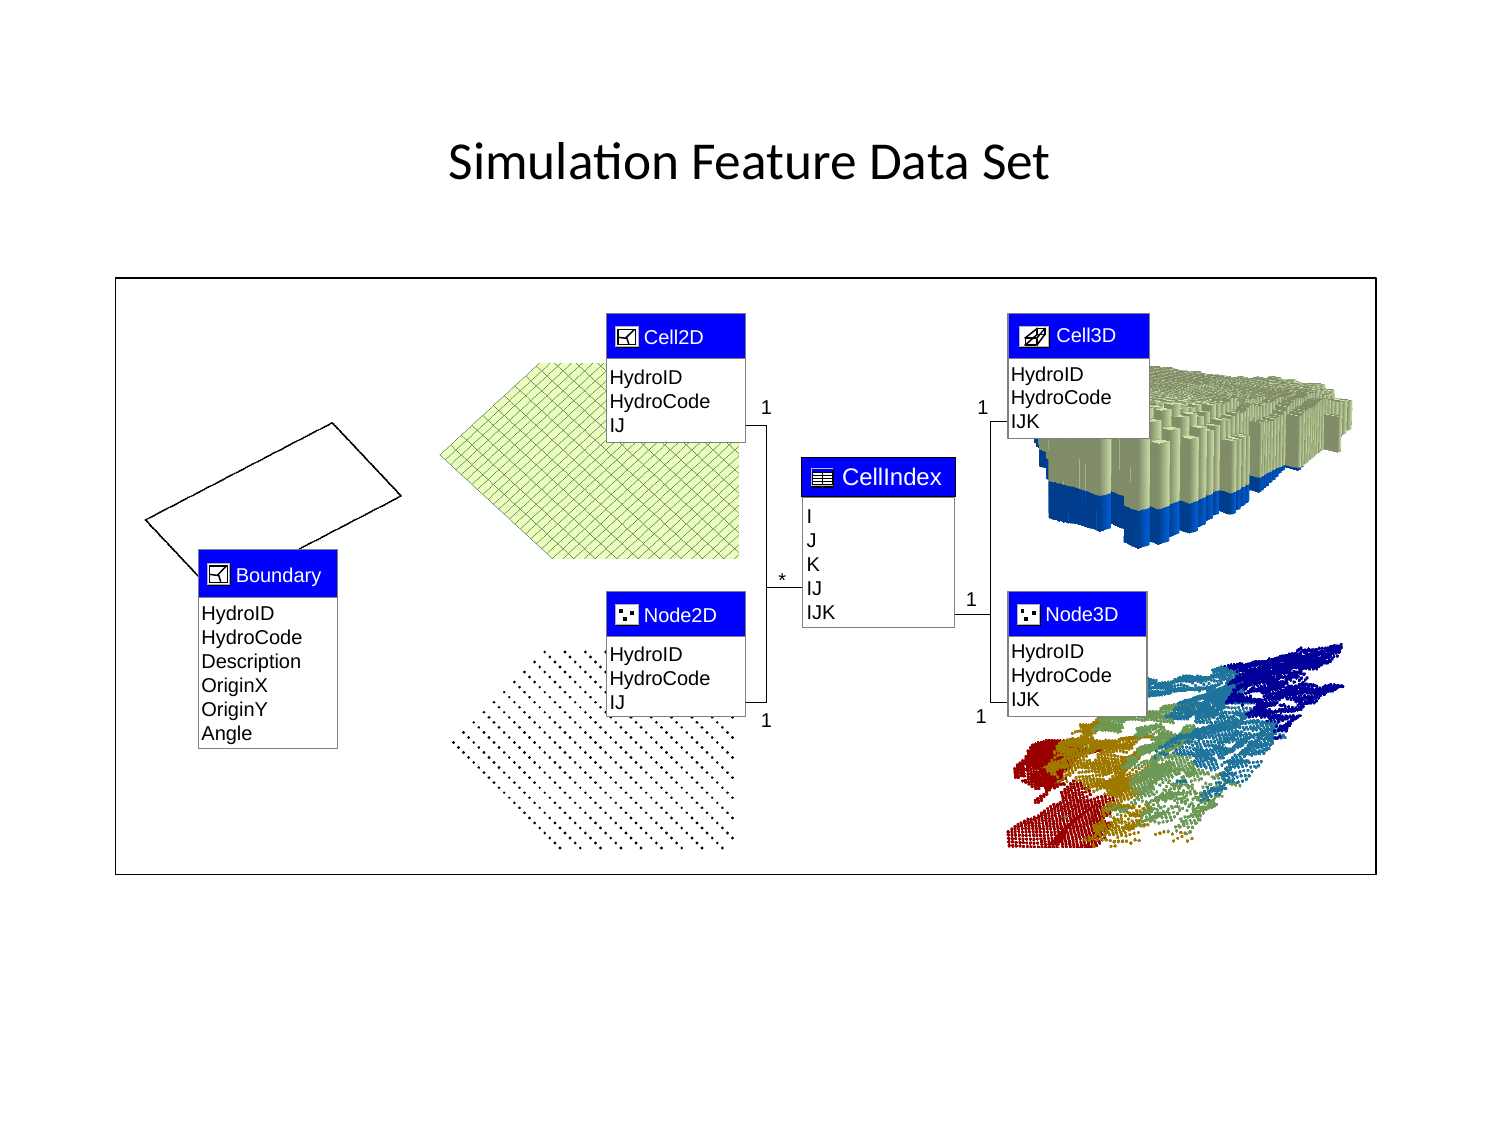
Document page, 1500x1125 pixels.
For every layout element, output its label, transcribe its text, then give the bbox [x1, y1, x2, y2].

picture [112, 274, 1380, 878]
title Simulation Feature Data Set [150, 118, 1350, 198]
